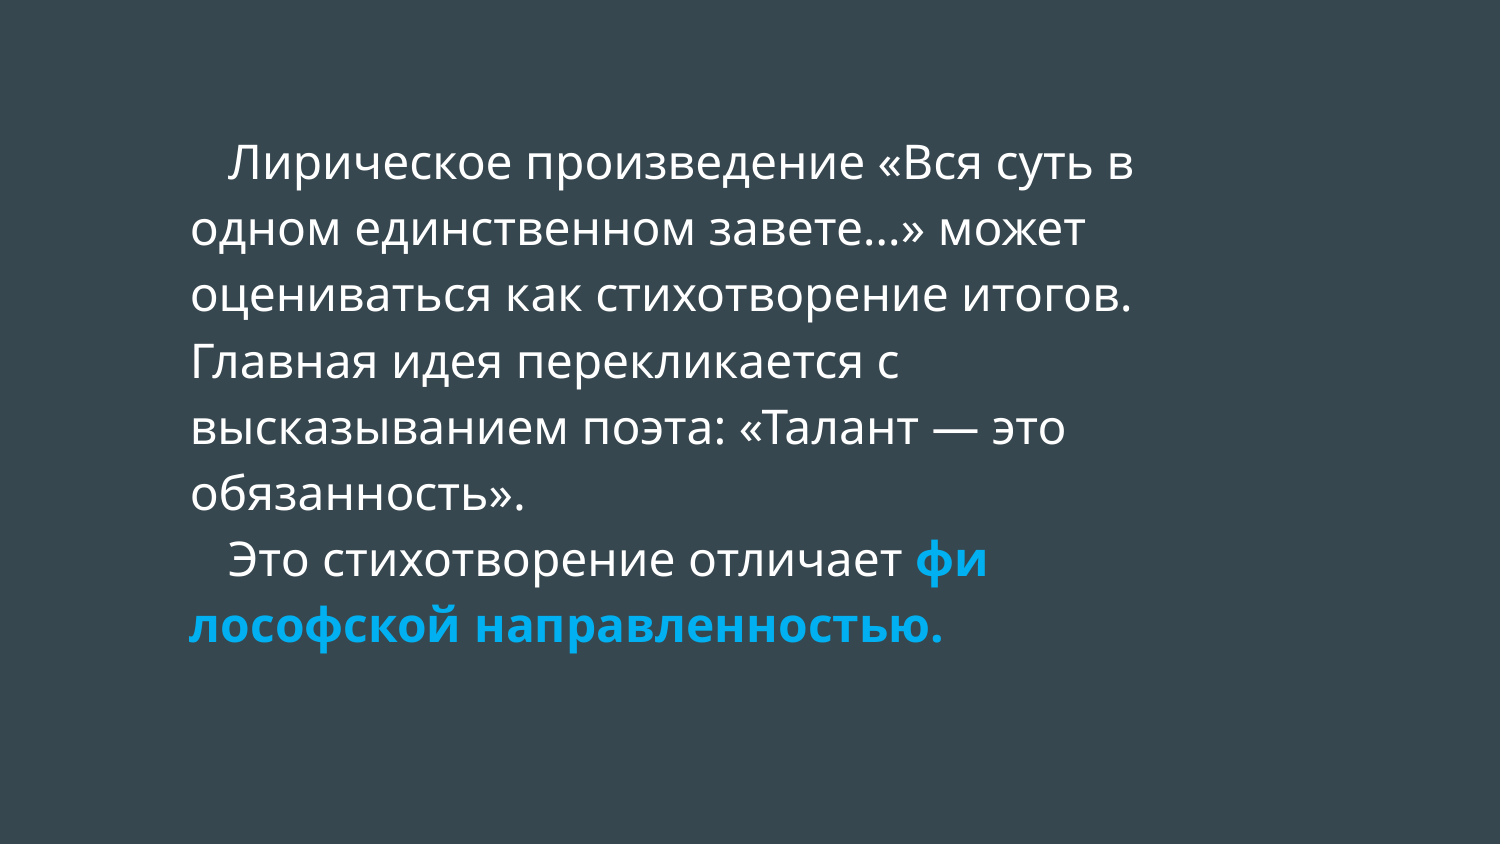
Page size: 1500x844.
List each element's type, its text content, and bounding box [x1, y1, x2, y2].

list Лирическое произведение «Вся суть в одном единственном завете…» может оцениваться как стихотворение итогов. Главная идея перекликается с высказыванием поэта: «Талант — это обязанность». Это стихотворение отличает фи­лософской направленностью. [156, 107, 1267, 669]
